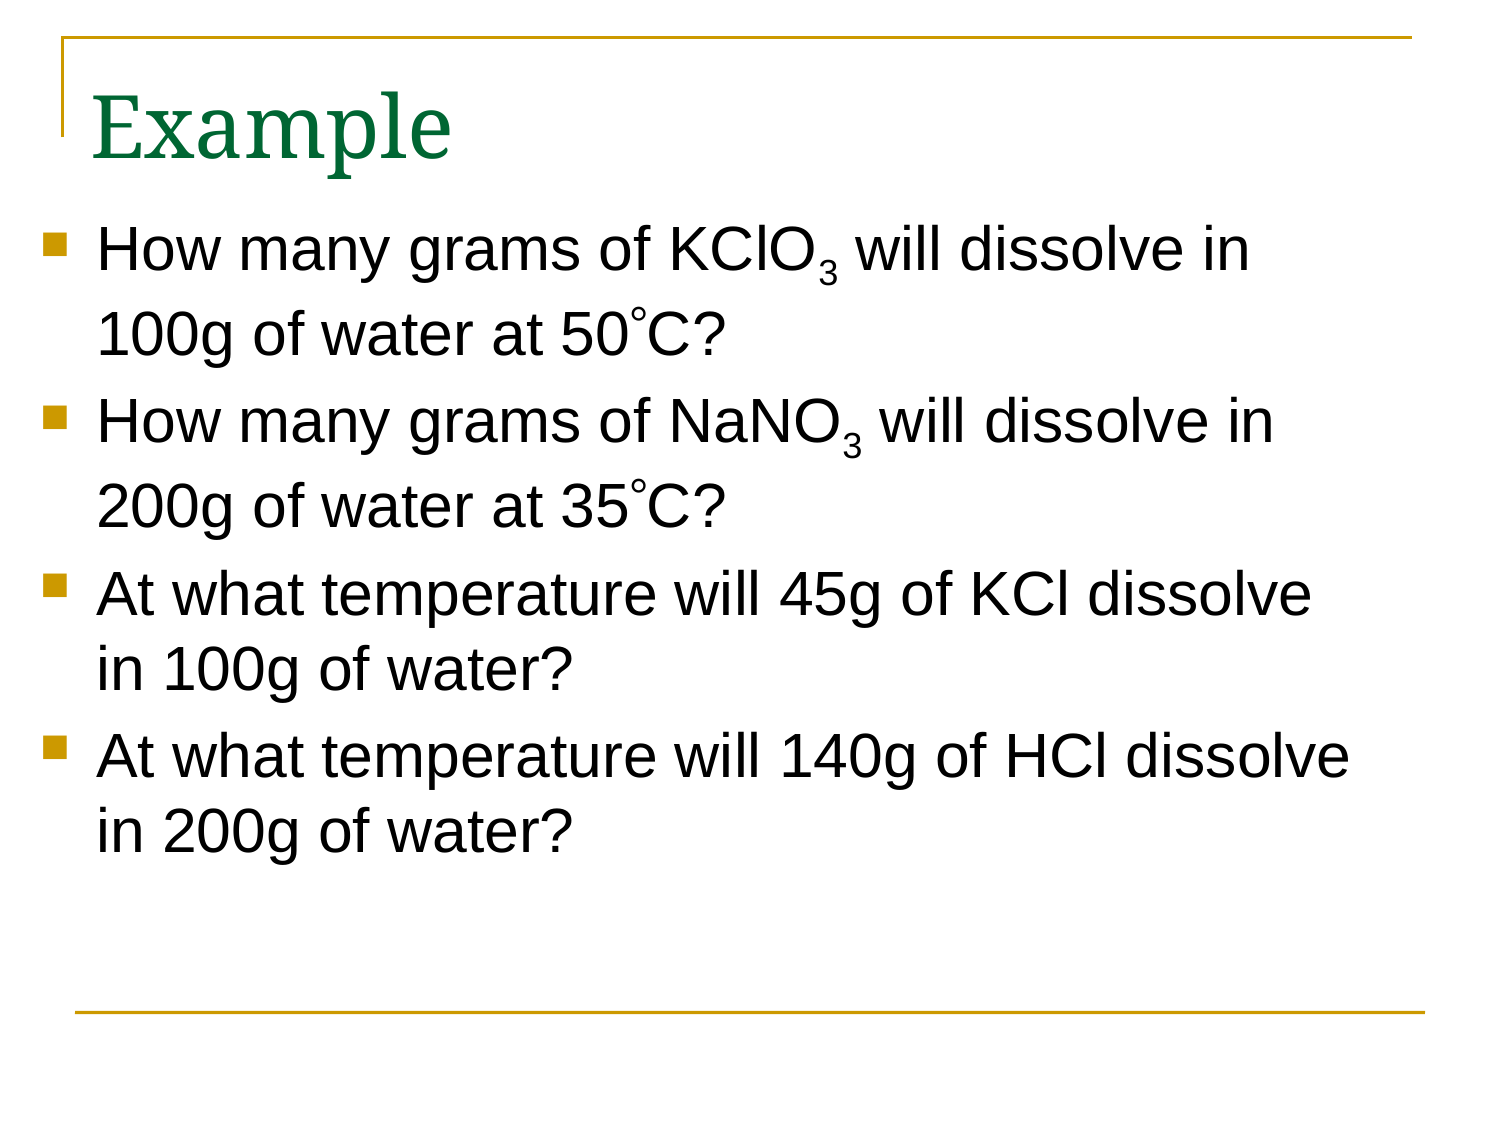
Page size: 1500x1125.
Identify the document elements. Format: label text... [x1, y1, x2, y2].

list How many grams of KClO3 will dissolve in 100g of water at 50C? How many grams of NaNO3 will dissolve in 200g of water at 35C? At what temperature will 45g of KCl dissolve in 100g of water? At what temperature will 140g of HCl dissolve in 200g of water? [24, 199, 1374, 1076]
title Example [74, 62, 1426, 163]
